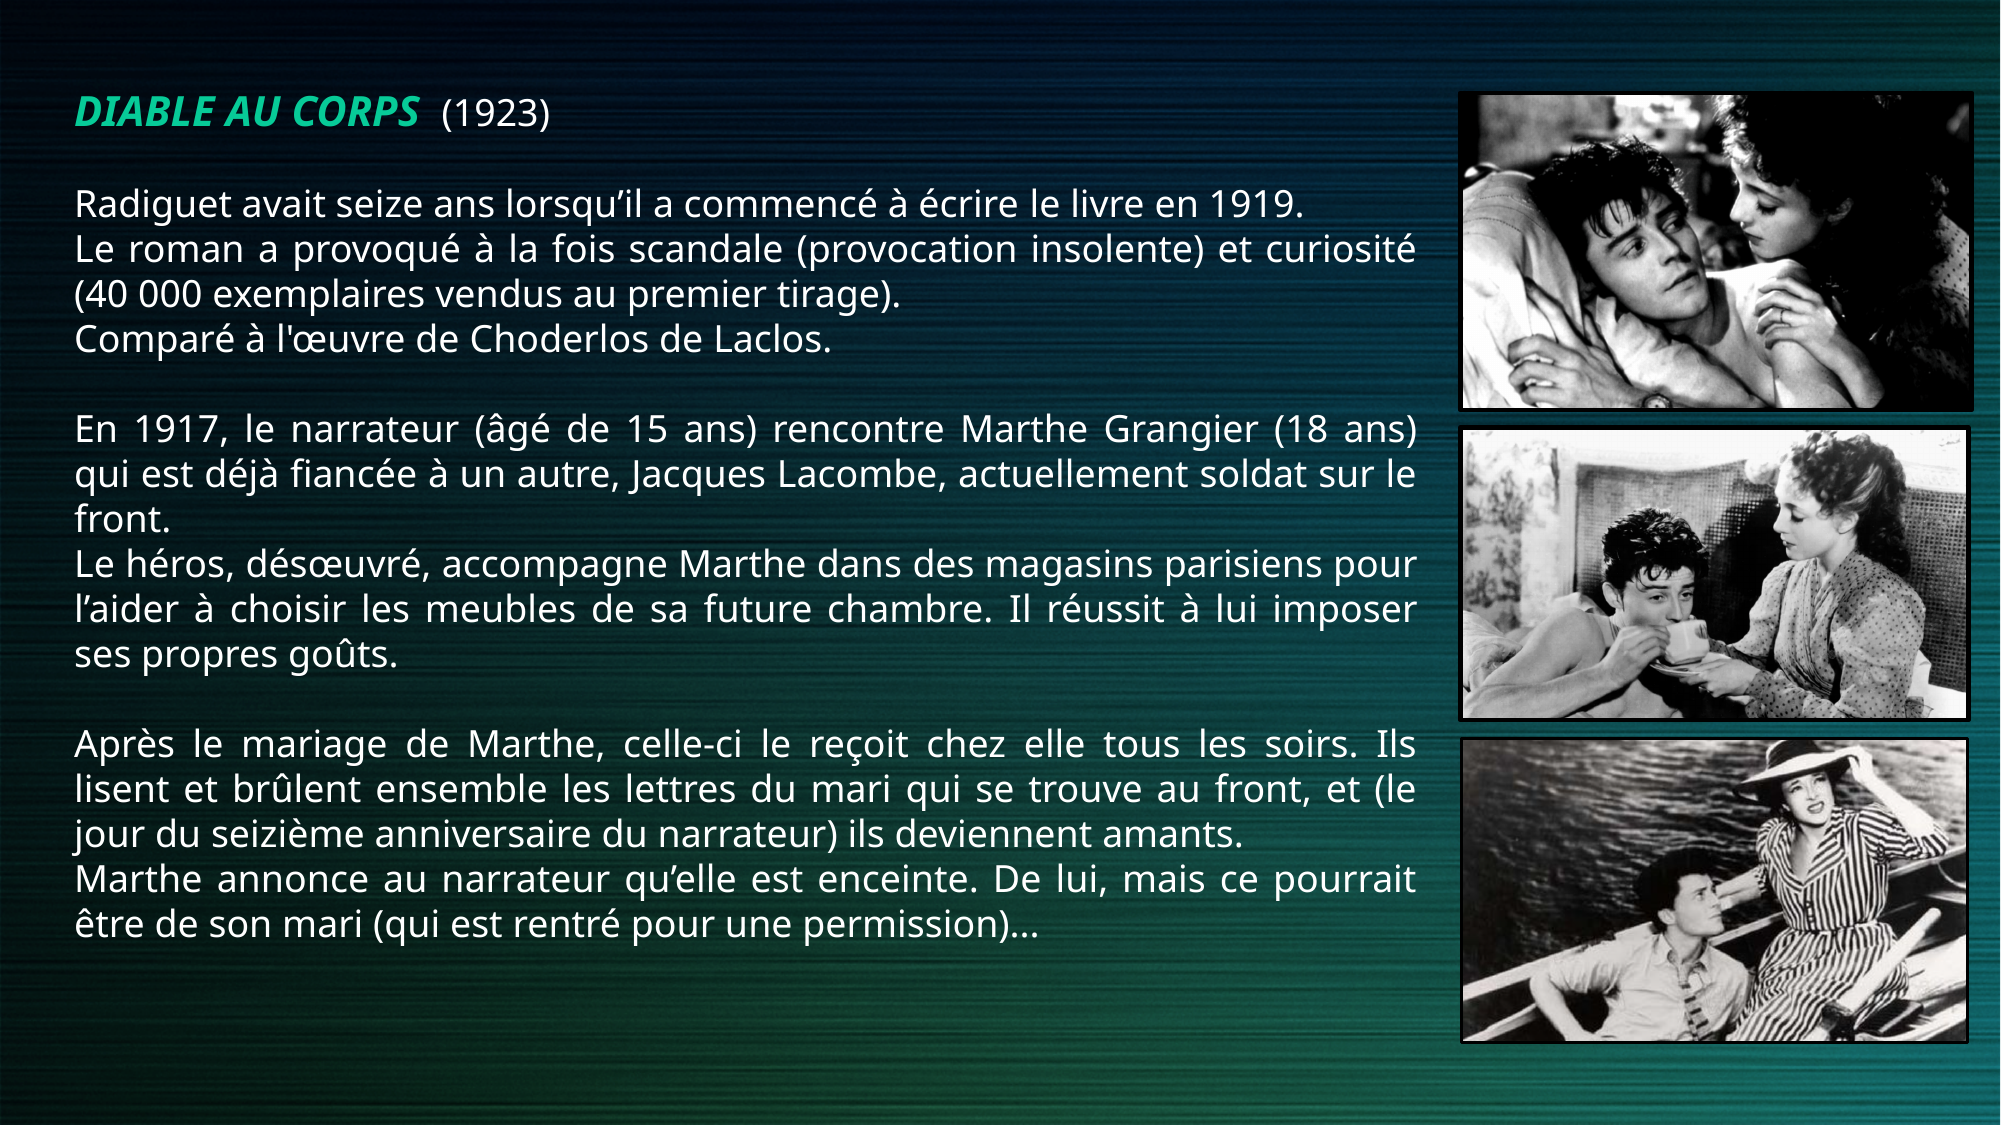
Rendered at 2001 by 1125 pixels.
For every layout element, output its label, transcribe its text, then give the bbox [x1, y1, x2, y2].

picture [0, 0, 2001, 1125]
text_box DIABLE AU CORPS (1923) Radiguet avait seize ans lorsqu’il a commencé à écrire le livre en 1919. Le roman a provoqué à la fois scandale (provocation insolente) et curiosité (40 000 exemplaires vendus au premier tirage). Comparé à l'œuvre de Choderlos de Laclos. En 1917, le narrateur (âgé de 15 ans) rencontre Marthe Grangier (18 ans) qui est déjà fiancée à un autre, Jacques Lacombe, actuellement soldat sur le front. Le héros, désœuvré, accompagne Marthe dans des magasins parisiens pour l’aider à choisir les meubles de sa future chambre. Il réussit à lui imposer ses propres goûts. Après le mariage de Marthe, celle-ci le reçoit chez elle tous les soirs. Ils lisent et brûlent ensemble les lettres du mari qui se trouve au front, et (le jour du seizième anniversaire du narrateur) ils deviennent amants. Marthe annonce au narrateur qu’elle est enceinte. De lui, mais ce pourrait être de son mari (qui est rentré pour une permission)... [59, 77, 1433, 953]
